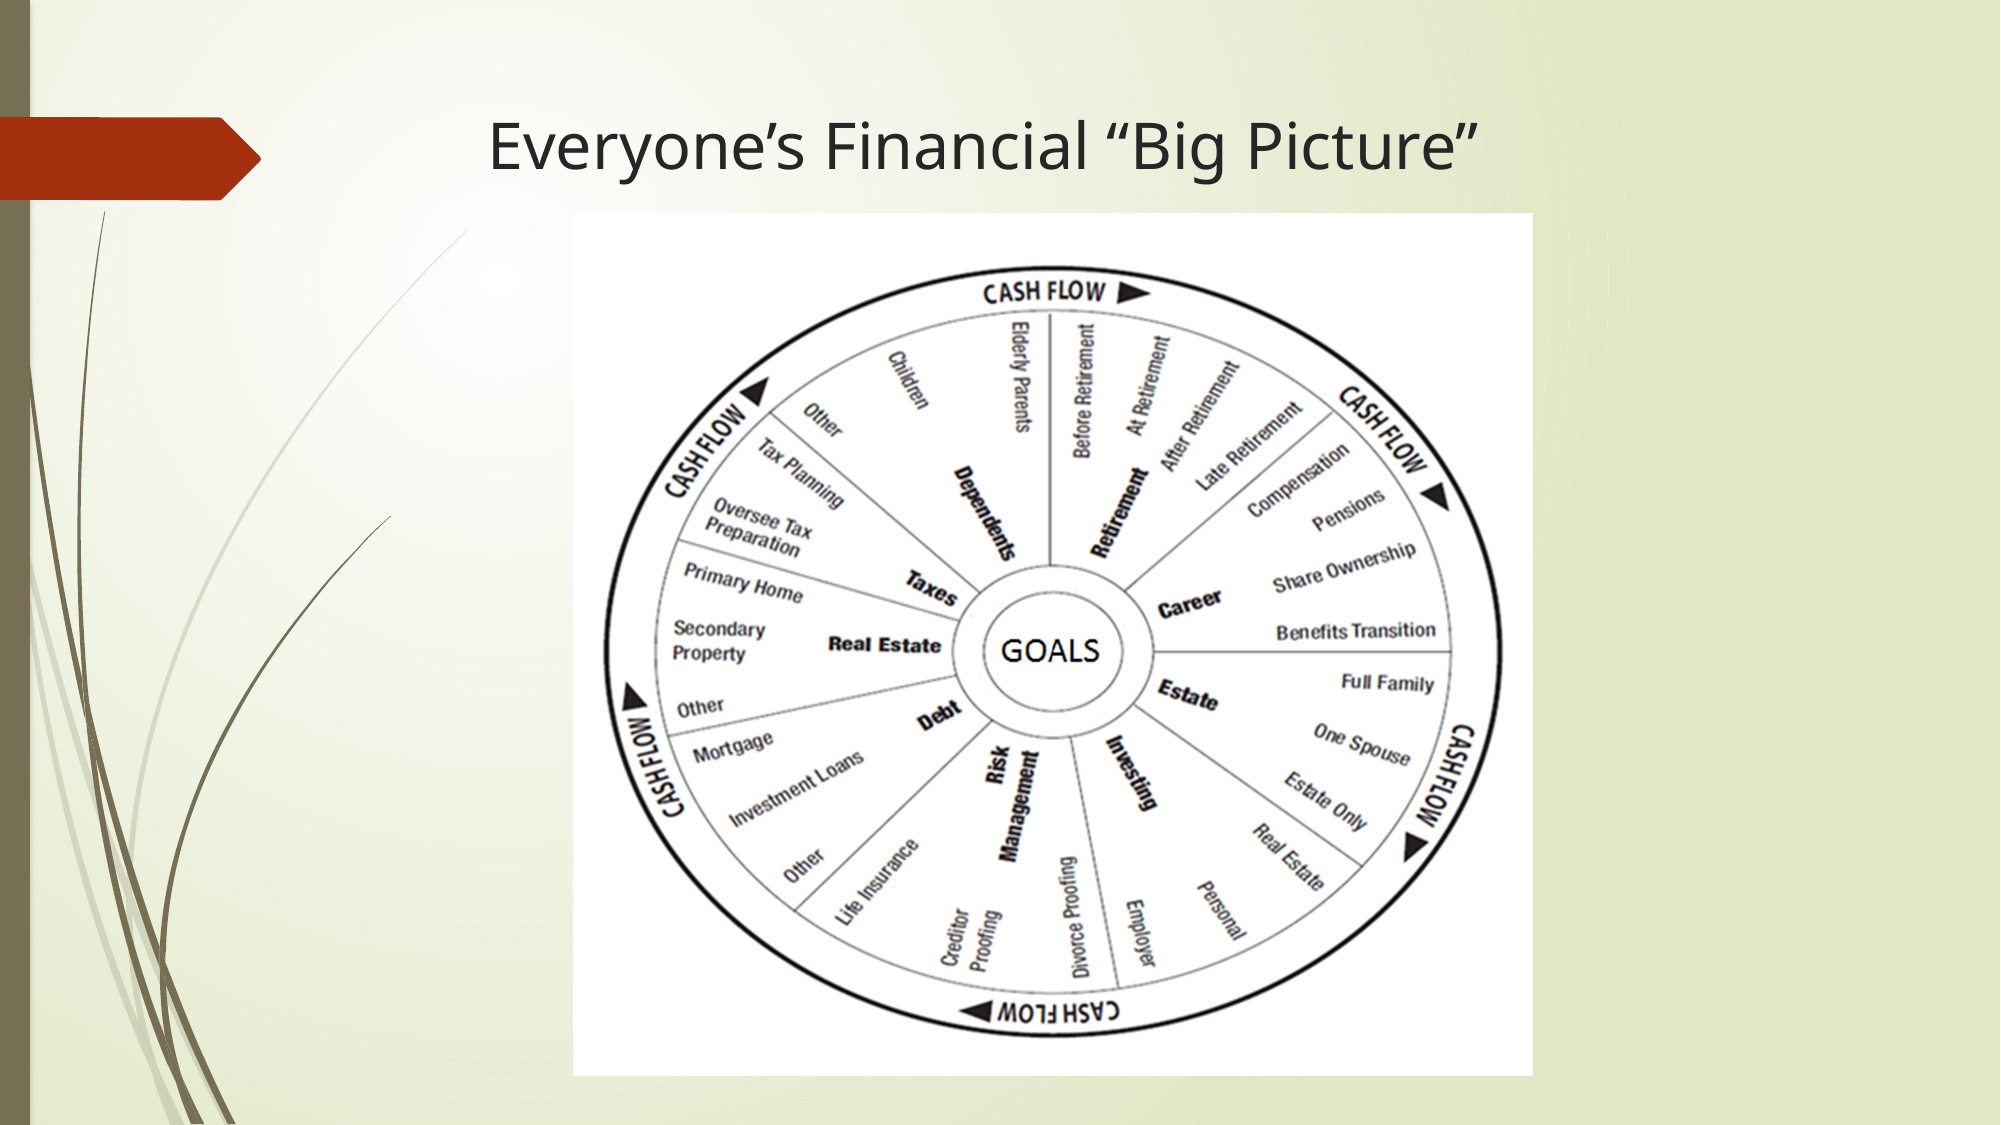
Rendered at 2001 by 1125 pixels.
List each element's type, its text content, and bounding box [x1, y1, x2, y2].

text_box Everyone’s Financial “Big Picture” [472, 97, 1798, 191]
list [573, 213, 1533, 1076]
